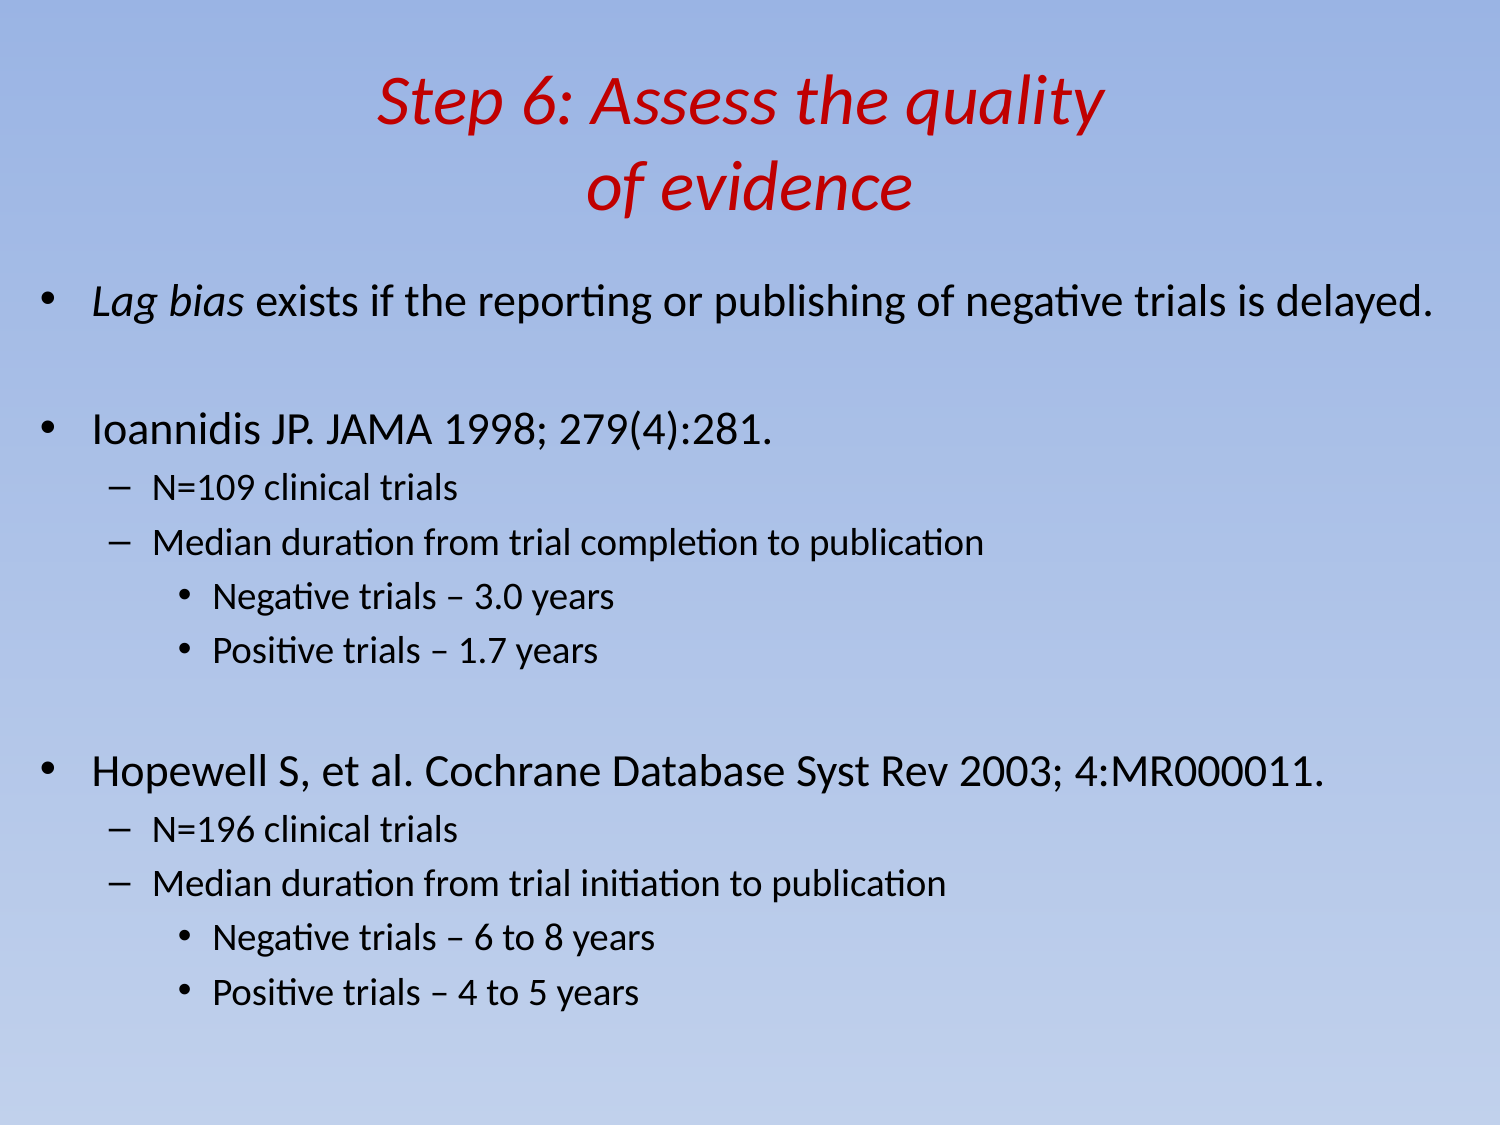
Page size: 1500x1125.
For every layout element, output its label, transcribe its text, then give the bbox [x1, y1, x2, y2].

title Step 6: Assess the quality of evidence [75, 45, 1425, 233]
list Lag bias exists if the reporting or publishing of negative trials is delayed. Ioannidis JP. JAMA 1998; 279(4):281. N=109 clinical trials Median duration from trial completion to publication Negative trials – 3.0 years Positive trials – 1.7 years Hopewell S, et al. Cochrane Database Syst Rev 2003; 4:MR000011. N=196 clinical trials Median duration from trial initiation to publication Negative trials – 6 to 8 years Positive trials – 4 to 5 years [24, 262, 1463, 1075]
